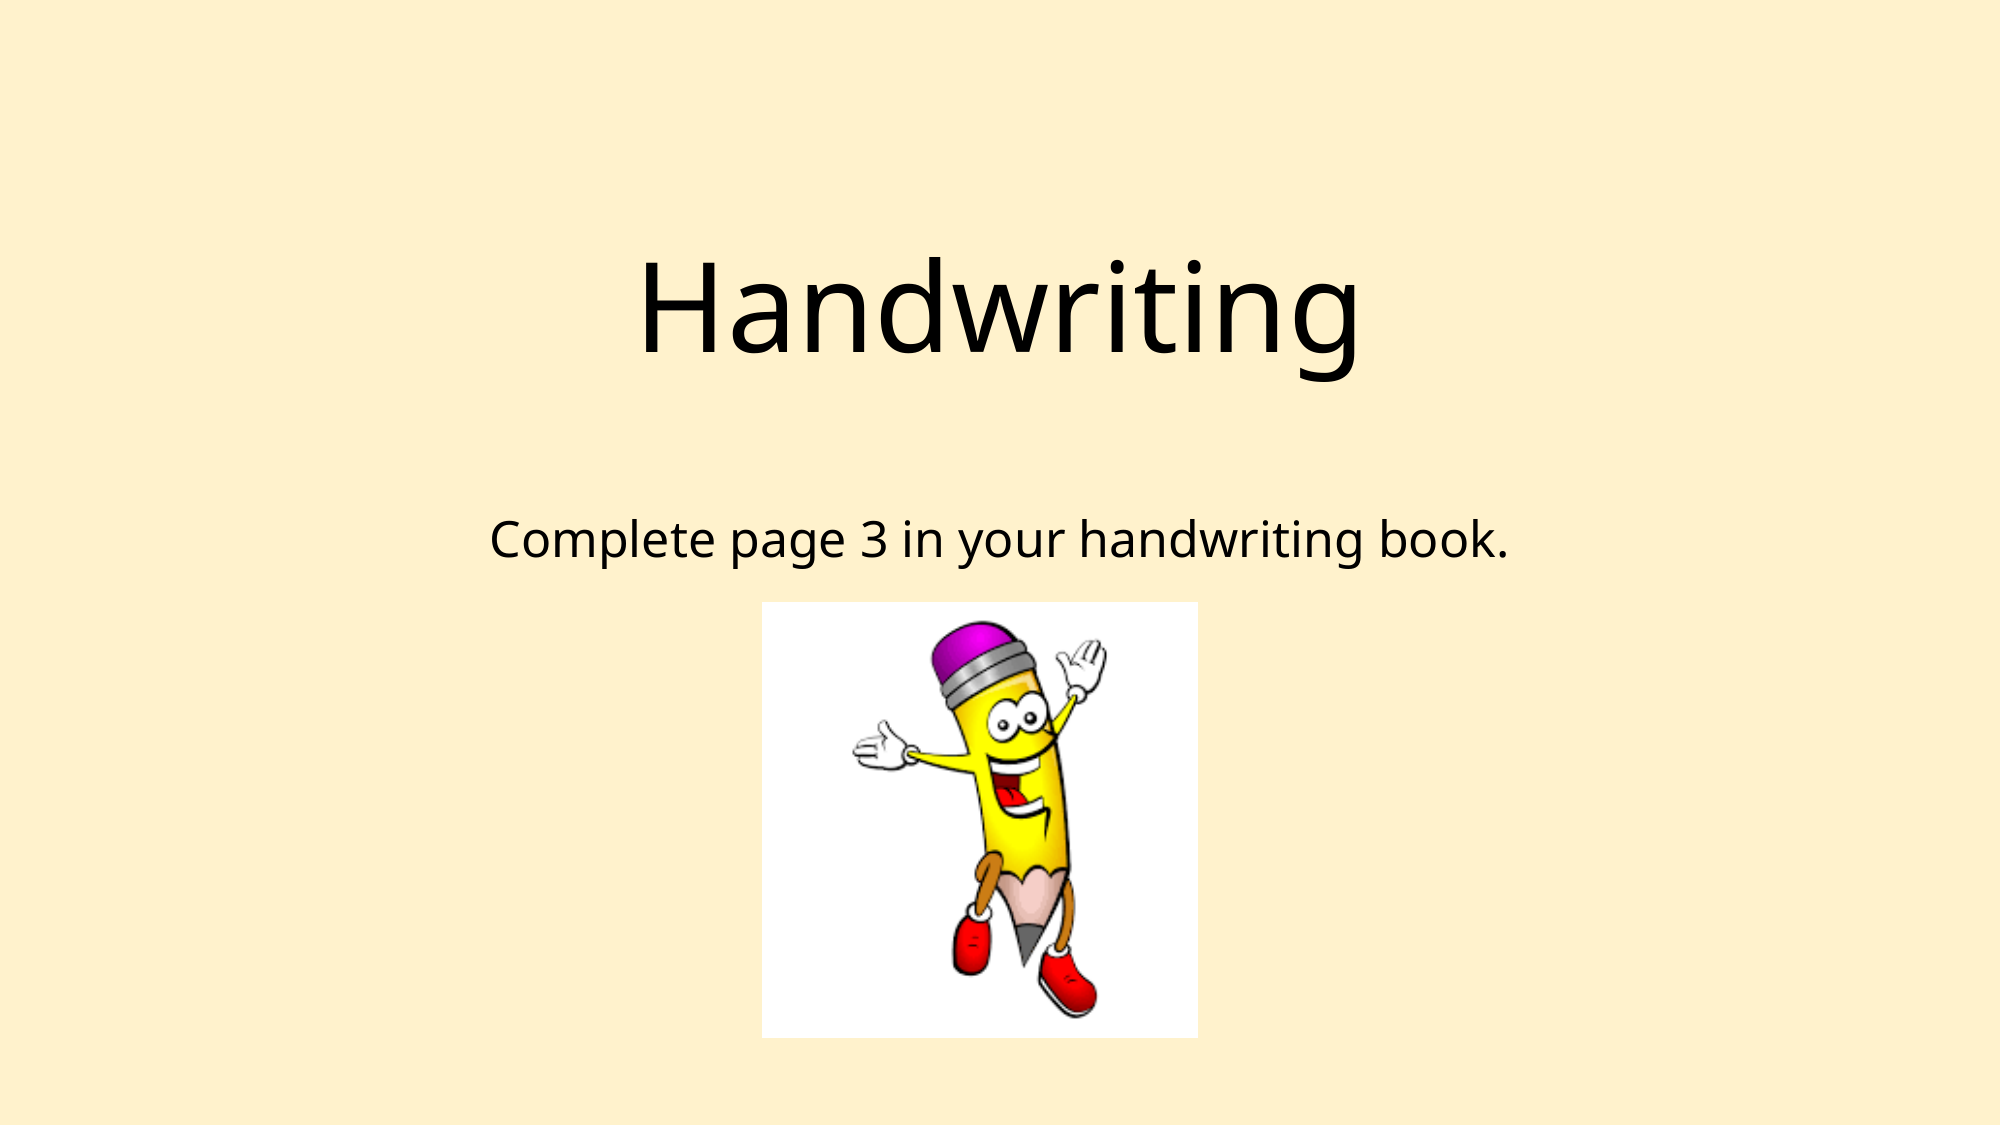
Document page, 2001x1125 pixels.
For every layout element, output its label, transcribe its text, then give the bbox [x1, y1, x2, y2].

title Handwriting Complete page 3 in your handwriting book. [249, 184, 1750, 576]
picture [762, 602, 1198, 1038]
